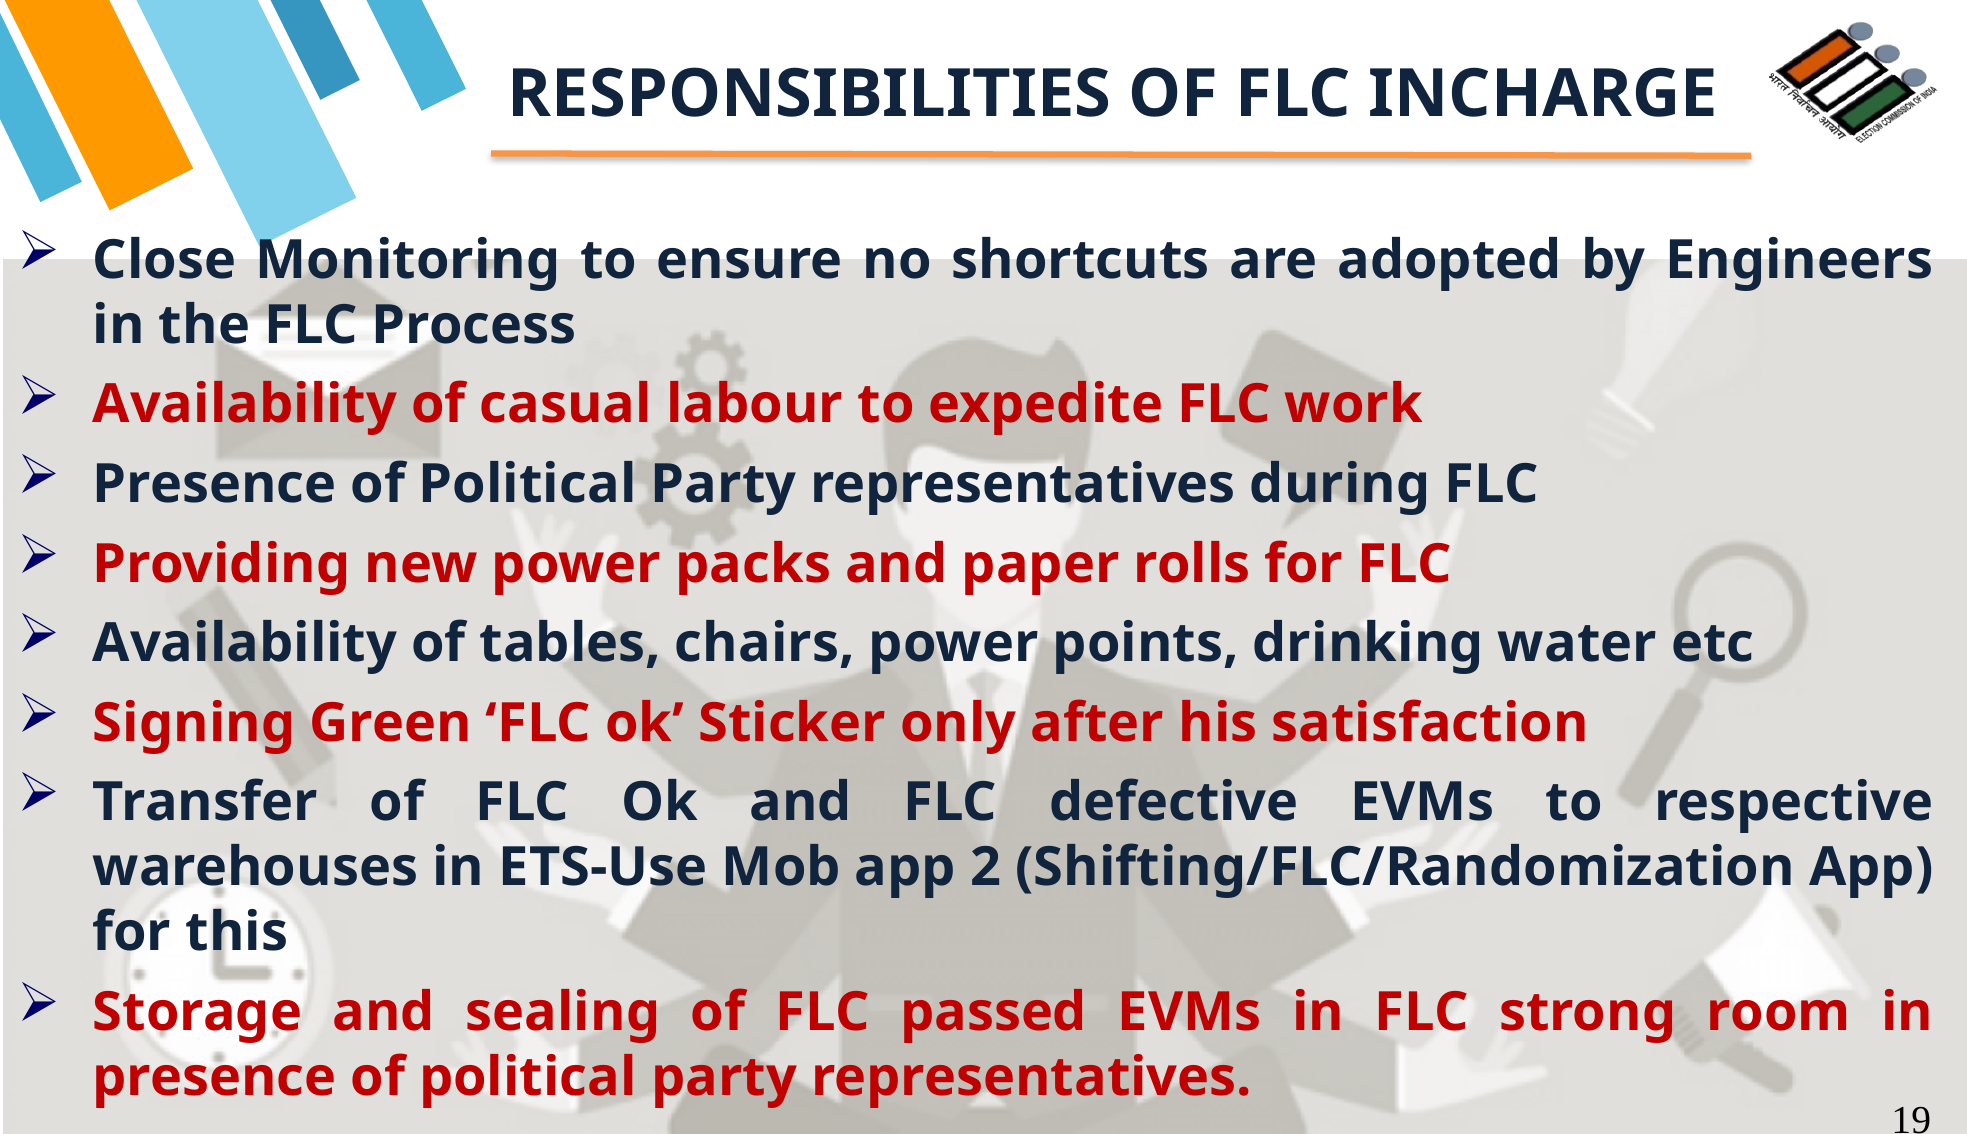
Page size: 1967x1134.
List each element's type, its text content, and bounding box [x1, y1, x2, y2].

picture [2, 259, 1967, 1134]
text_box RESPONSIBILITIES OF FLC INCHARGE [428, 0, 1799, 180]
text_box Close Monitoring to ensure no shortcuts are adopted by Engineers in the FLC Process Availability of casual labour to expedite FLC work Presence of Political Party representatives during FLC Providing new power packs and paper rolls for FLC Availability of tables, chairs, power points, drinking water etc Signing Green ‘FLC ok’ Sticker only after his satisfaction Transfer of FLC Ok and FLC defective EVMs to respective warehouses in ETS-Use Mob app 2 (Shifting/FLC/Randomization App) for this Storage and sealing of FLC passed EVMs in FLC strong room in presence of political party representatives. [2, 216, 1951, 257]
picture [1799, 0, 1955, 151]
